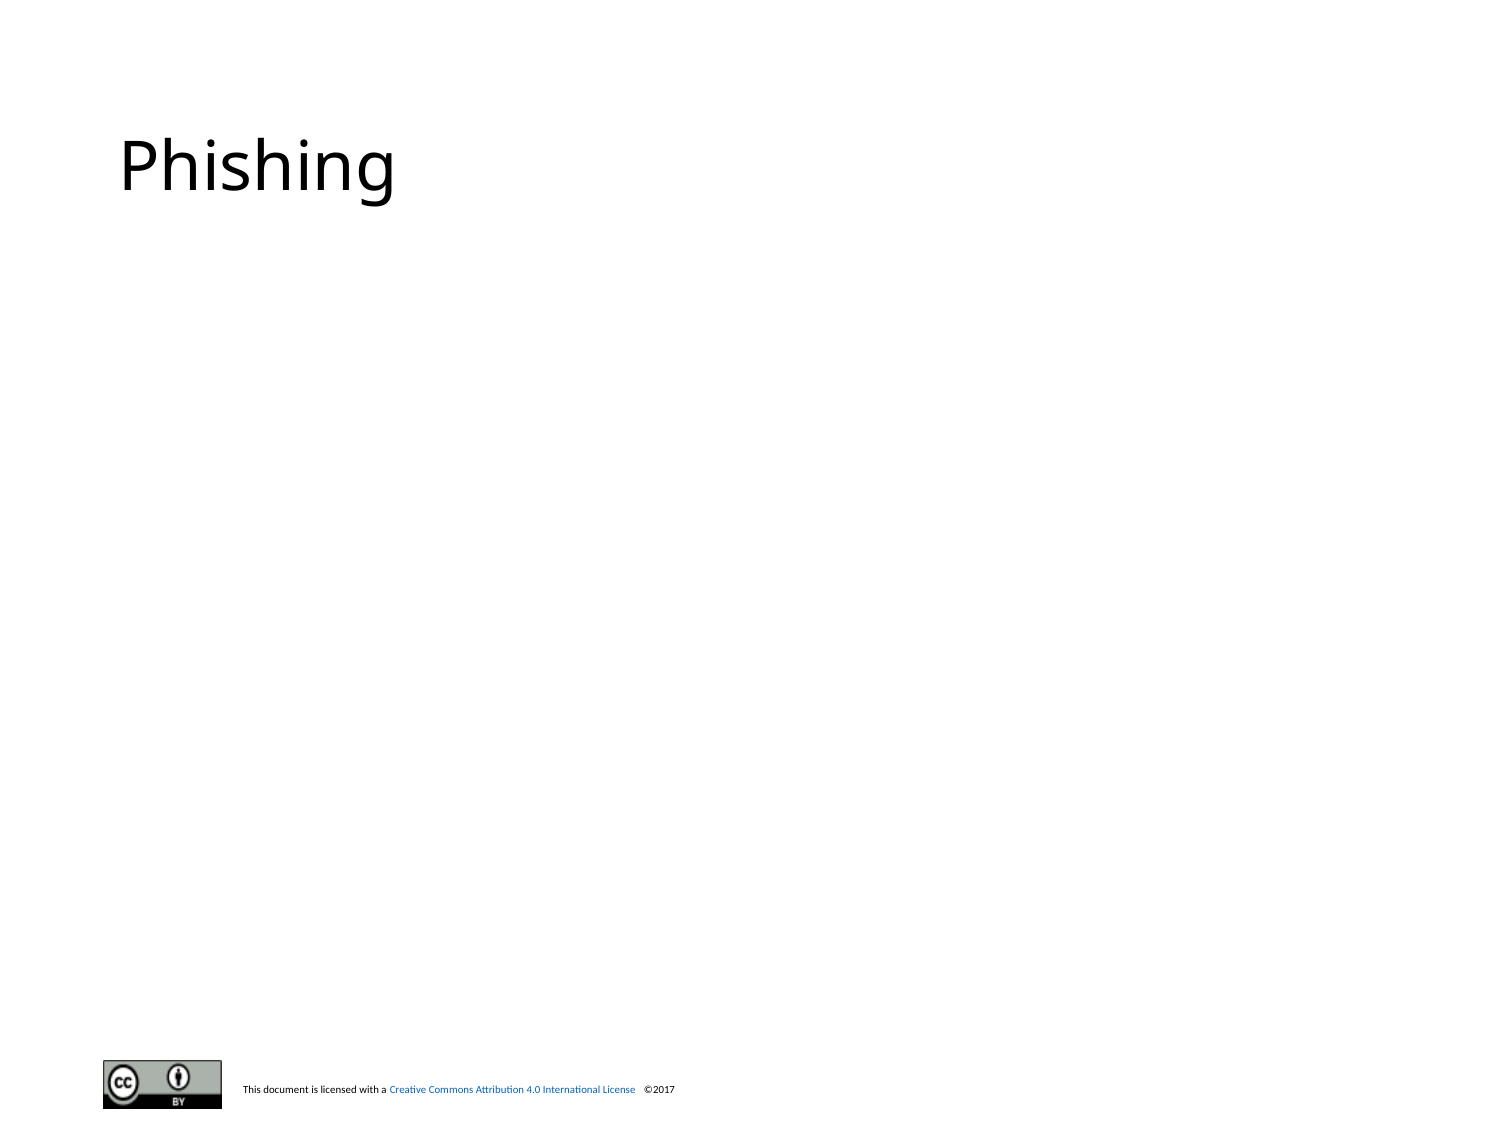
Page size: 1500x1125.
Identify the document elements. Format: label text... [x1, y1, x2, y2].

title Phishing [103, 59, 1397, 278]
picture [103, 1060, 222, 1109]
